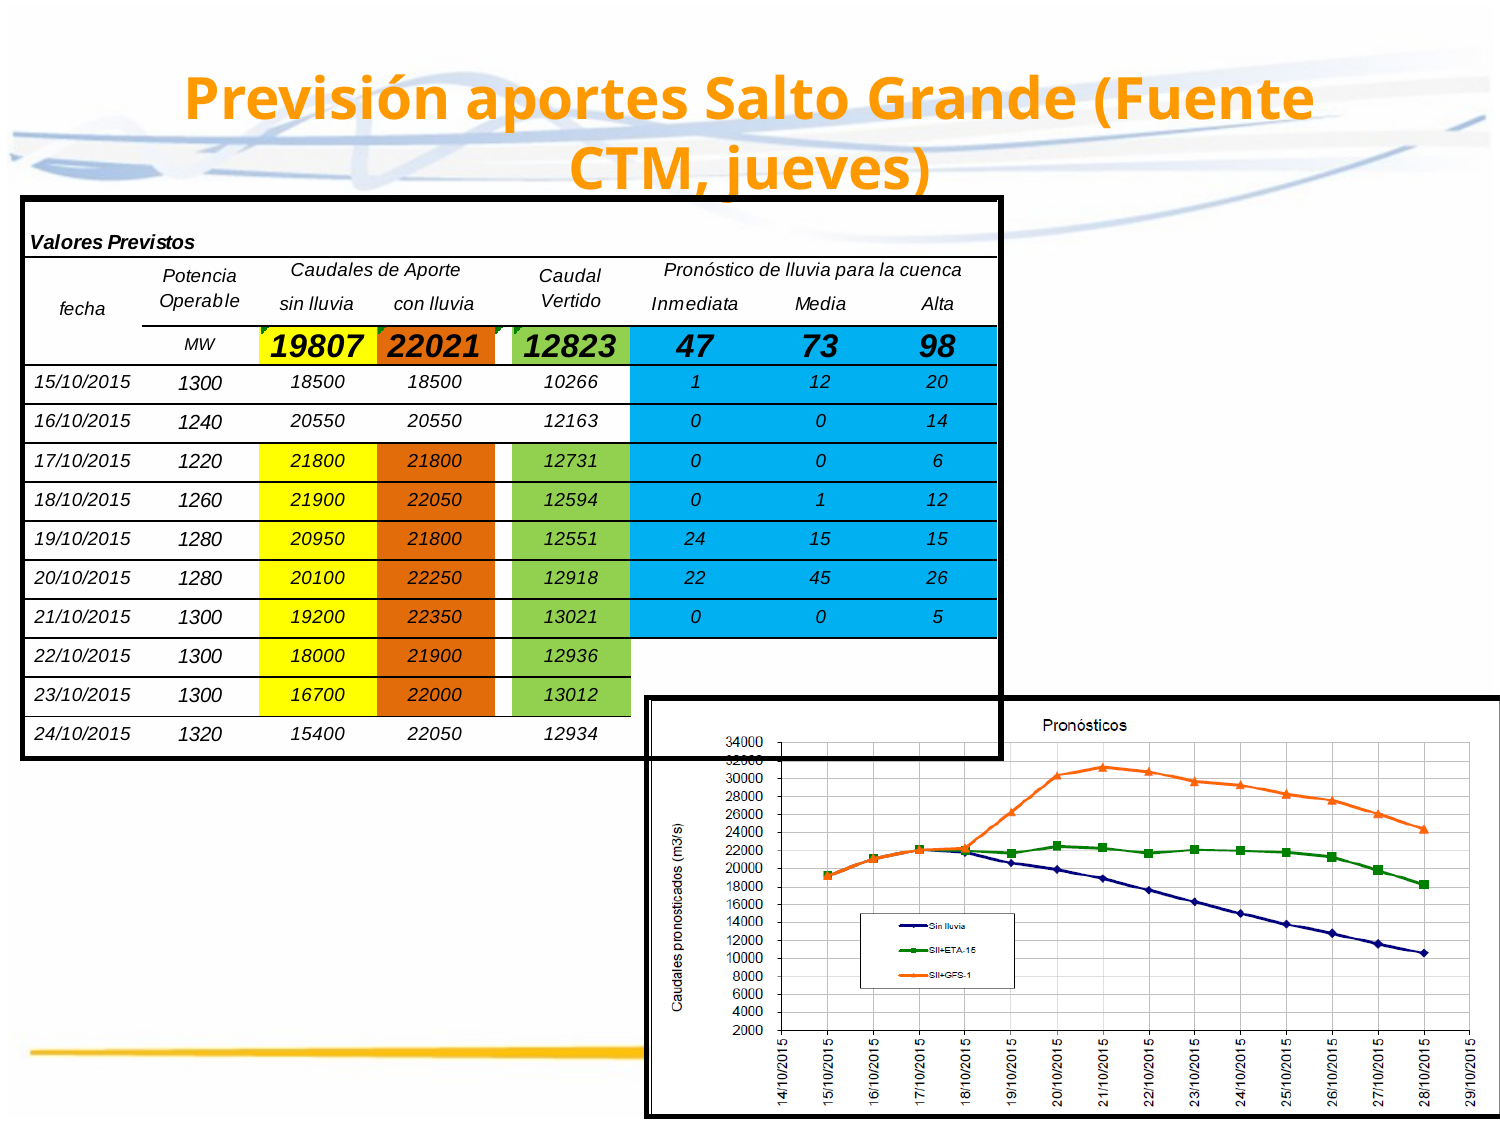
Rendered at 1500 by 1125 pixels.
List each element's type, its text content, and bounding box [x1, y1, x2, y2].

title Previsión aportes Salto Grande (Fuente CTM, jueves) [112, 37, 1388, 226]
picture [24, 199, 1500, 1115]
picture [7, 6, 1493, 1118]
